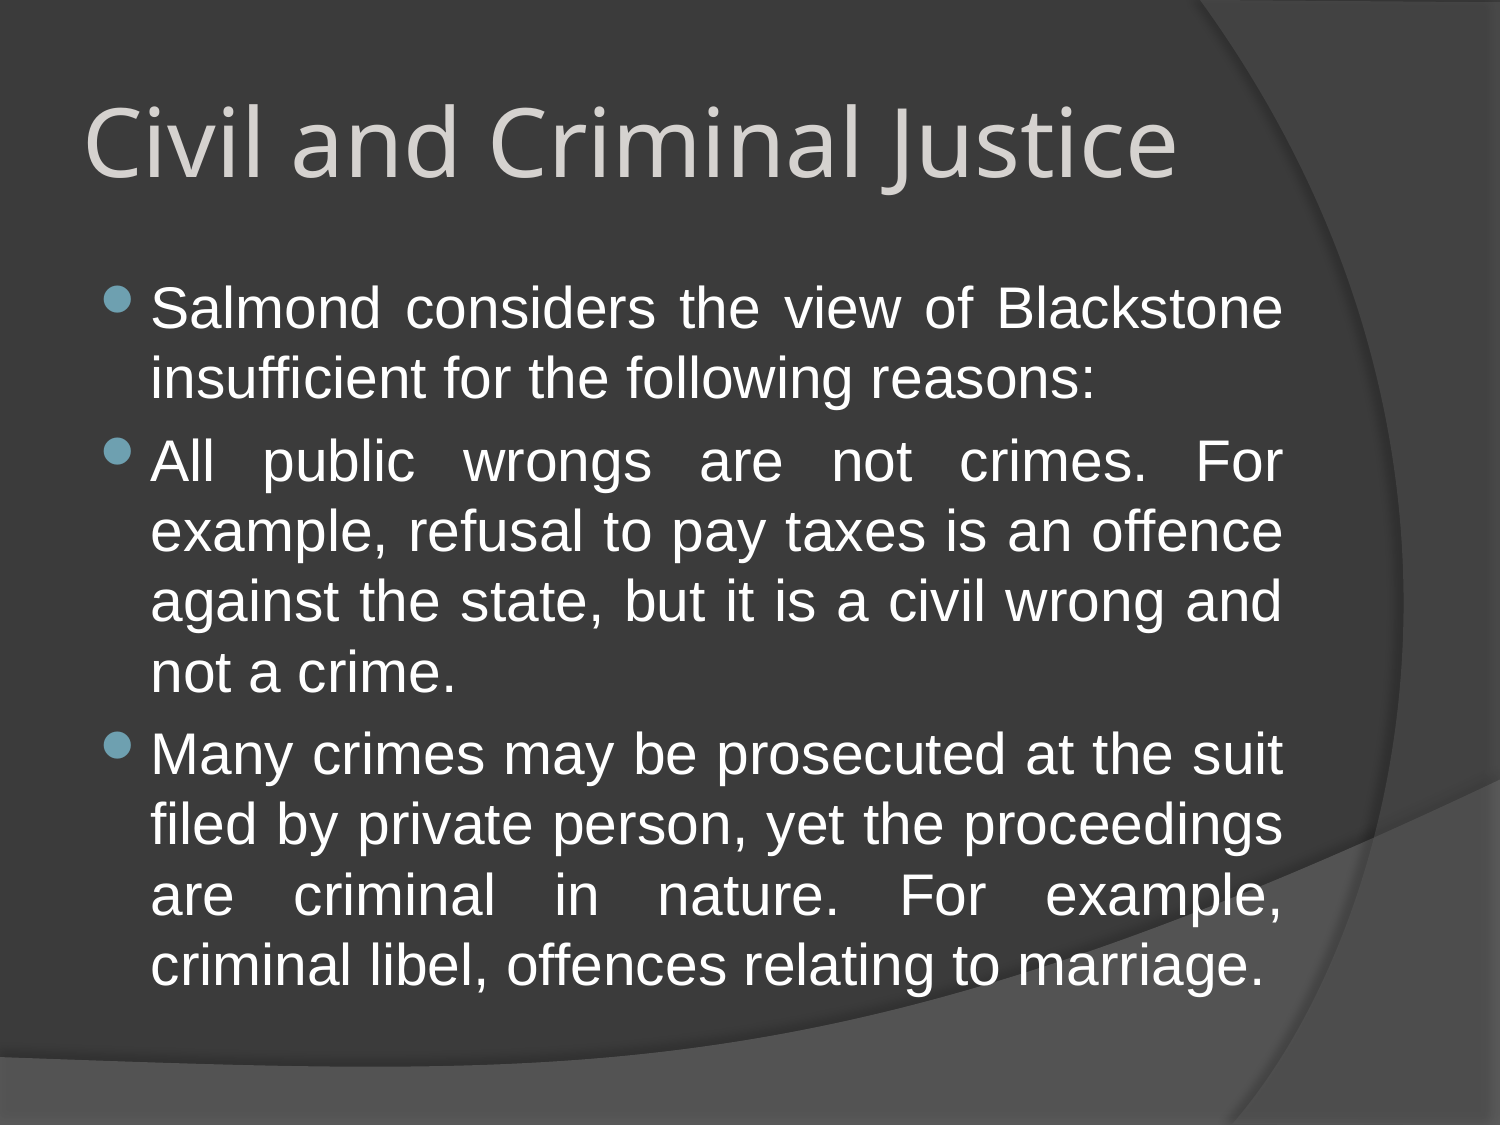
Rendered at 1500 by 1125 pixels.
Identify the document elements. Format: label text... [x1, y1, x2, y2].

list Salmond considers the view of Blackstone insufficient for the following reasons: All public wrongs are not crimes. For example, refusal to pay taxes is an offence against the state, but it is a civil wrong and not a crime. Many crimes may be prosecuted at the suit filed by private person, yet the proceedings are criminal in nature. For example, criminal libel, offences relating to marriage. [75, 262, 1300, 1005]
title Civil and Criminal Justice [75, 45, 1300, 233]
